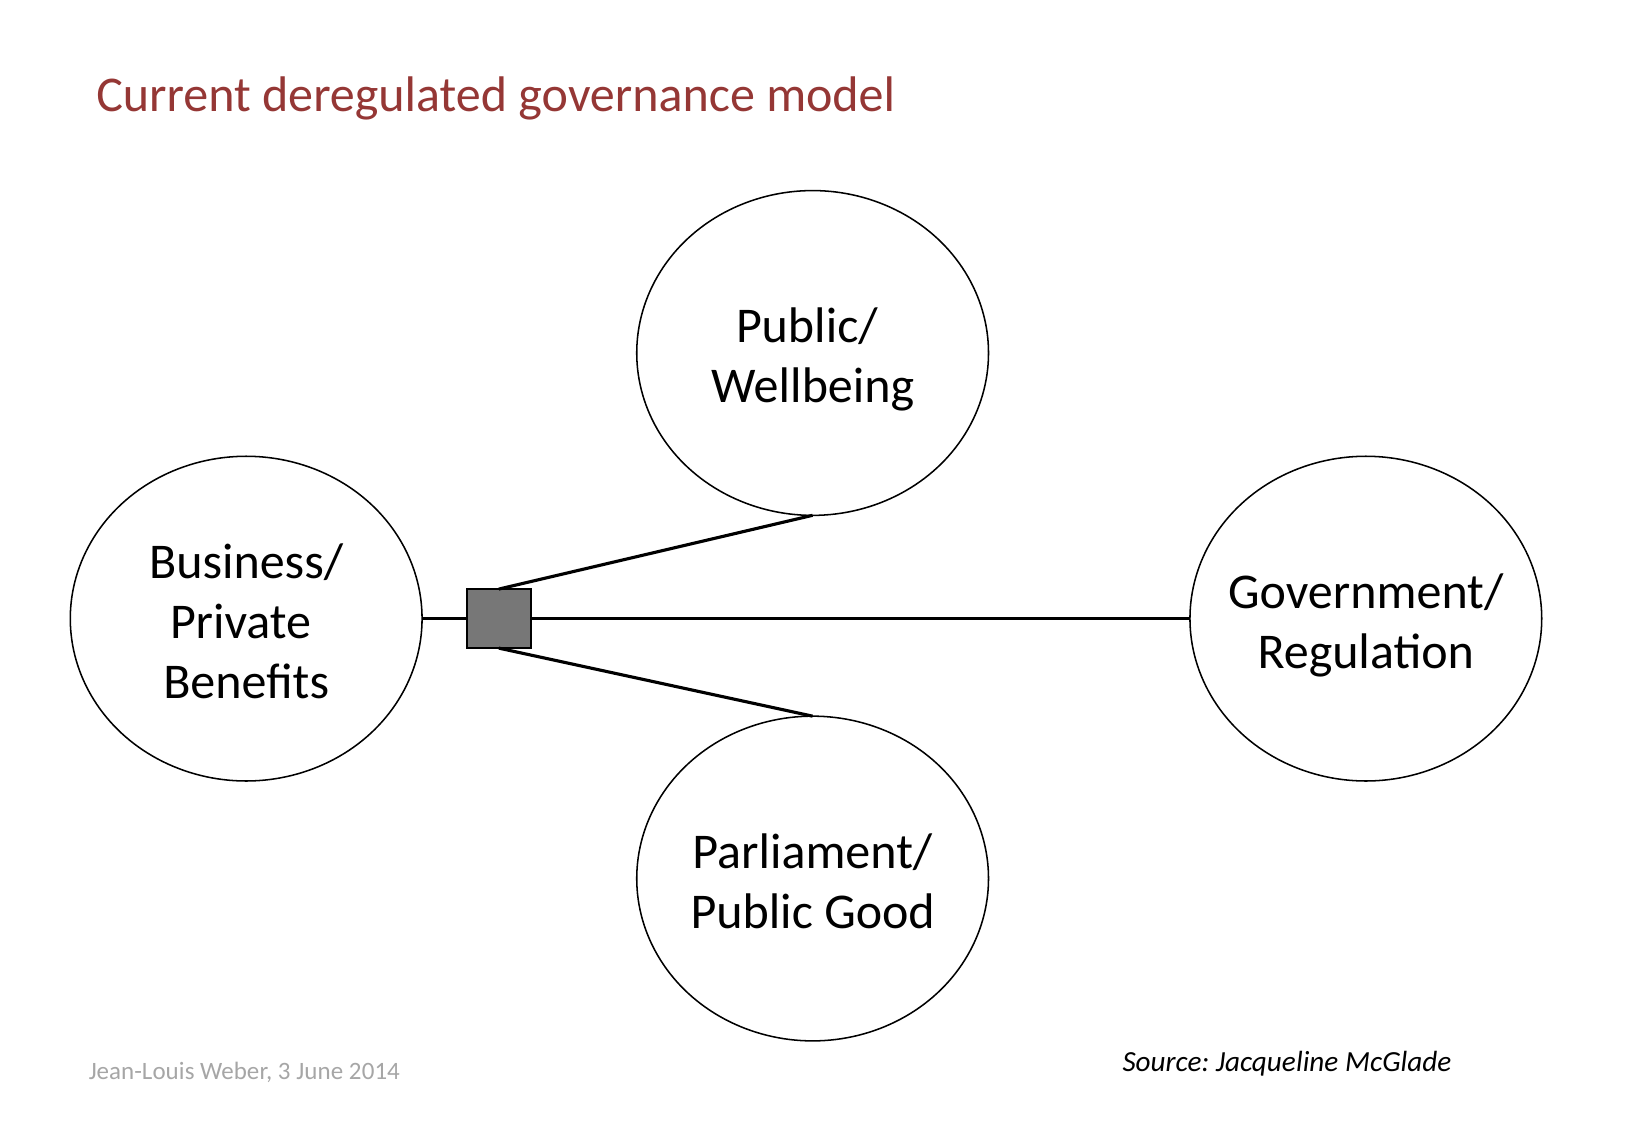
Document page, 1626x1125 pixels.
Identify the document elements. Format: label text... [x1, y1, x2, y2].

text_box Government/ Regulation [1189, 456, 1542, 782]
text_box [466, 589, 531, 649]
text_box Parliament/ Public Good [636, 716, 989, 1041]
text_box Business/ Private Benefits [70, 456, 423, 782]
text_box Source: Jacqueline McGlade [1107, 1034, 1581, 1085]
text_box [498, 647, 813, 717]
text_box Public/ Wellbeing [636, 190, 989, 516]
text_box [498, 515, 813, 590]
title Current deregulated governance model [81, 45, 1544, 138]
